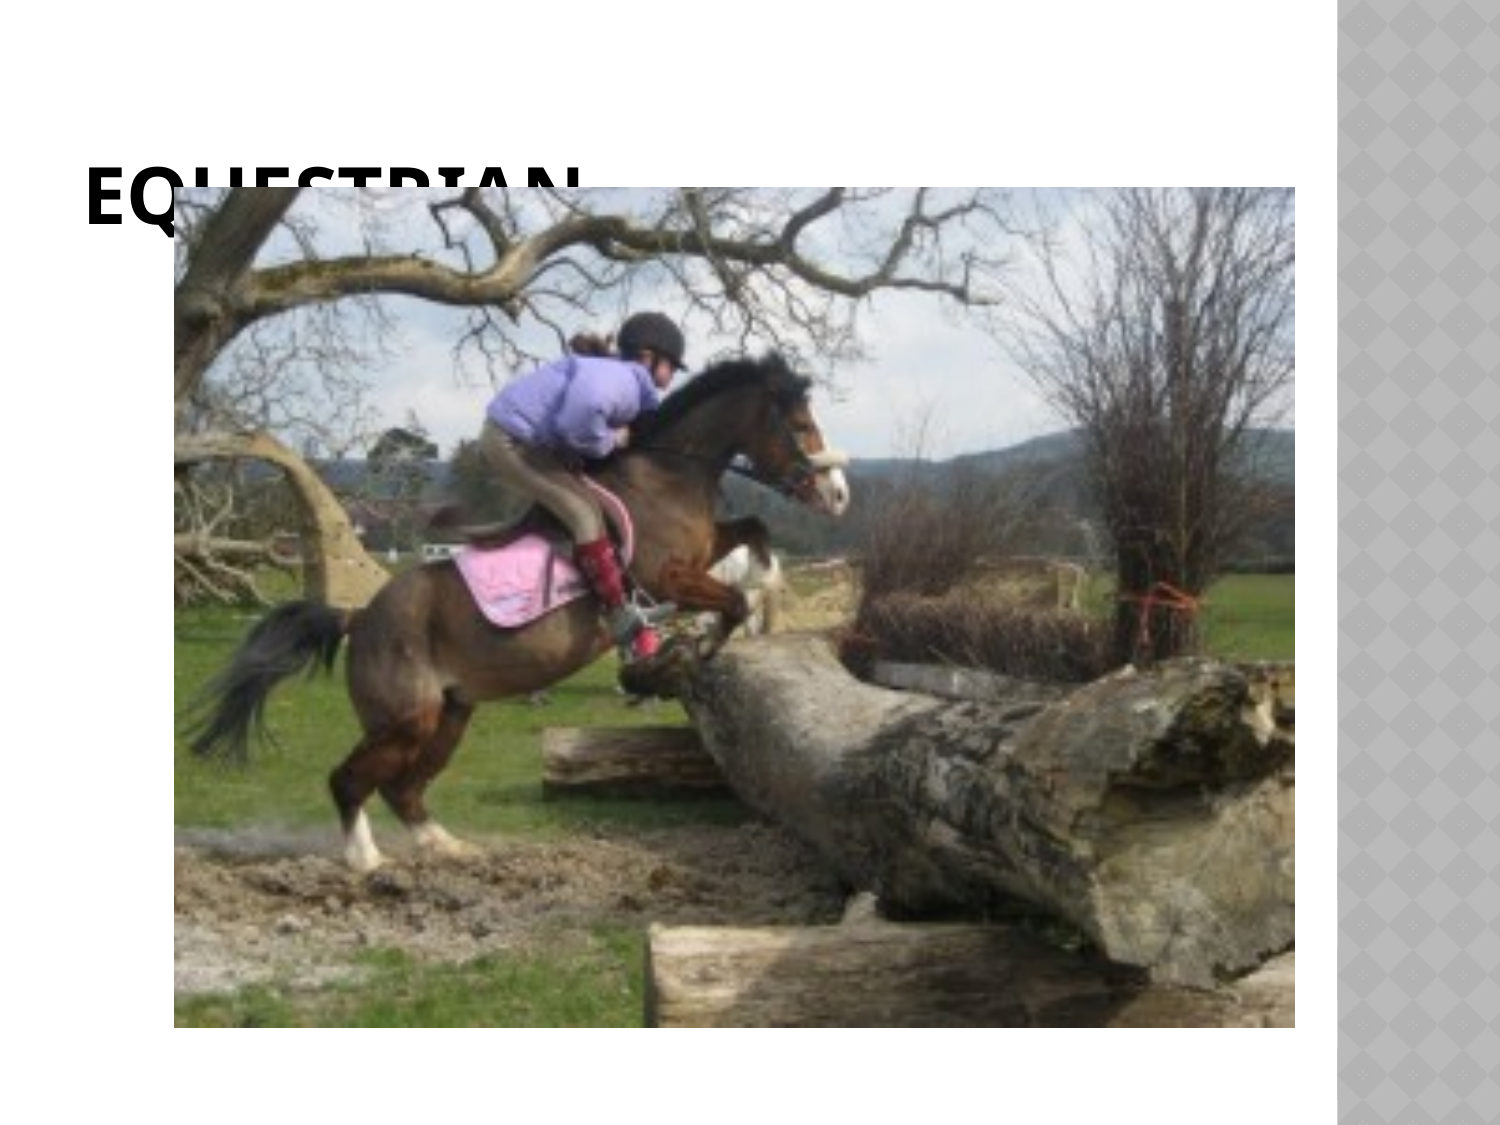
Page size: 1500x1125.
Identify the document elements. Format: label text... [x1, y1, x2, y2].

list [174, 186, 1296, 1028]
title Equestrian [75, 52, 1263, 240]
